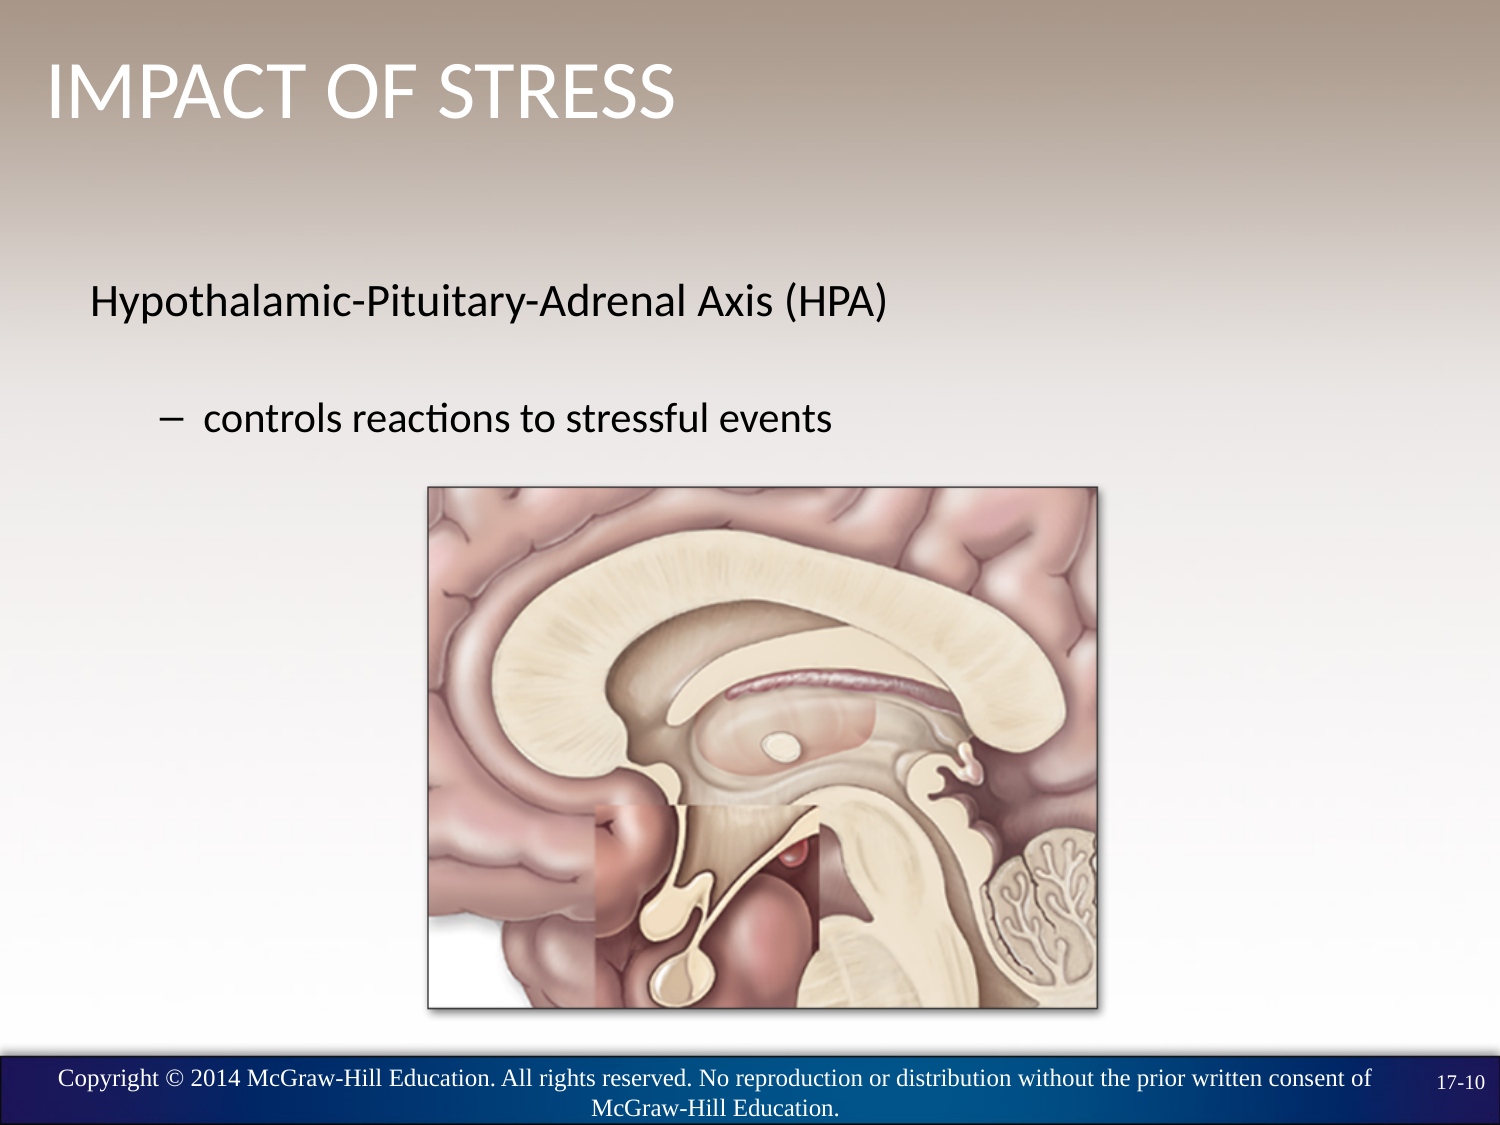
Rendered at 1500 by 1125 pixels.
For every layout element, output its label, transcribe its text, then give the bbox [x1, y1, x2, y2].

list Hypothalamic-Pituitary-Adrenal Axis (HPA) controls reactions to stressful events [75, 262, 1250, 450]
title Impact of Stress [30, 0, 1425, 171]
text_box 17-10 [1397, 1061, 1500, 1125]
text_box Copyright © 2014 McGraw-Hill Education. All rights reserved. No reproduction or distribution without the prior written consent of McGraw-Hill Education. [19, 1053, 1412, 1125]
picture [0, 0, 1500, 1125]
